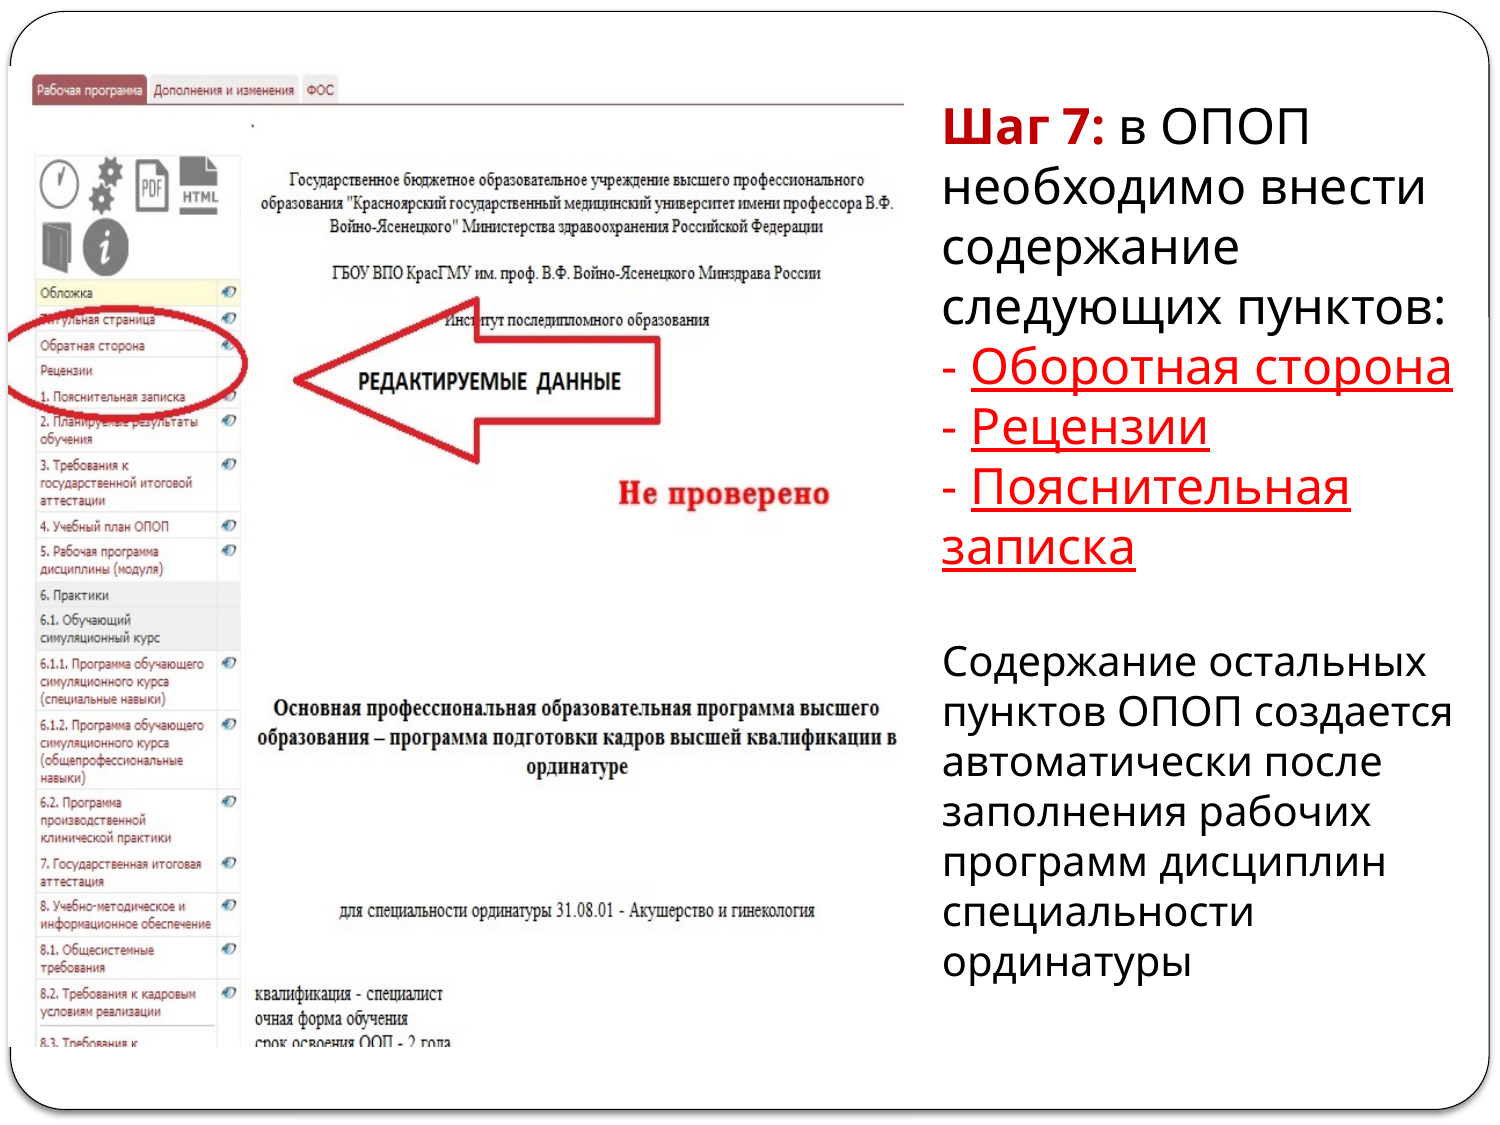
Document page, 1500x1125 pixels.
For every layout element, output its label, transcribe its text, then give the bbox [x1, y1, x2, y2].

title Шаг 7: в ОПОП необходимо внести содержание следующих пунктов: - Оборотная сторона - Рецензии - Пояснительная записка Содержание остальных пунктов ОПОП создается автоматически после заполнения рабочих программ дисциплин специальности ординатуры [927, 172, 1500, 1000]
picture [8, 66, 904, 1047]
